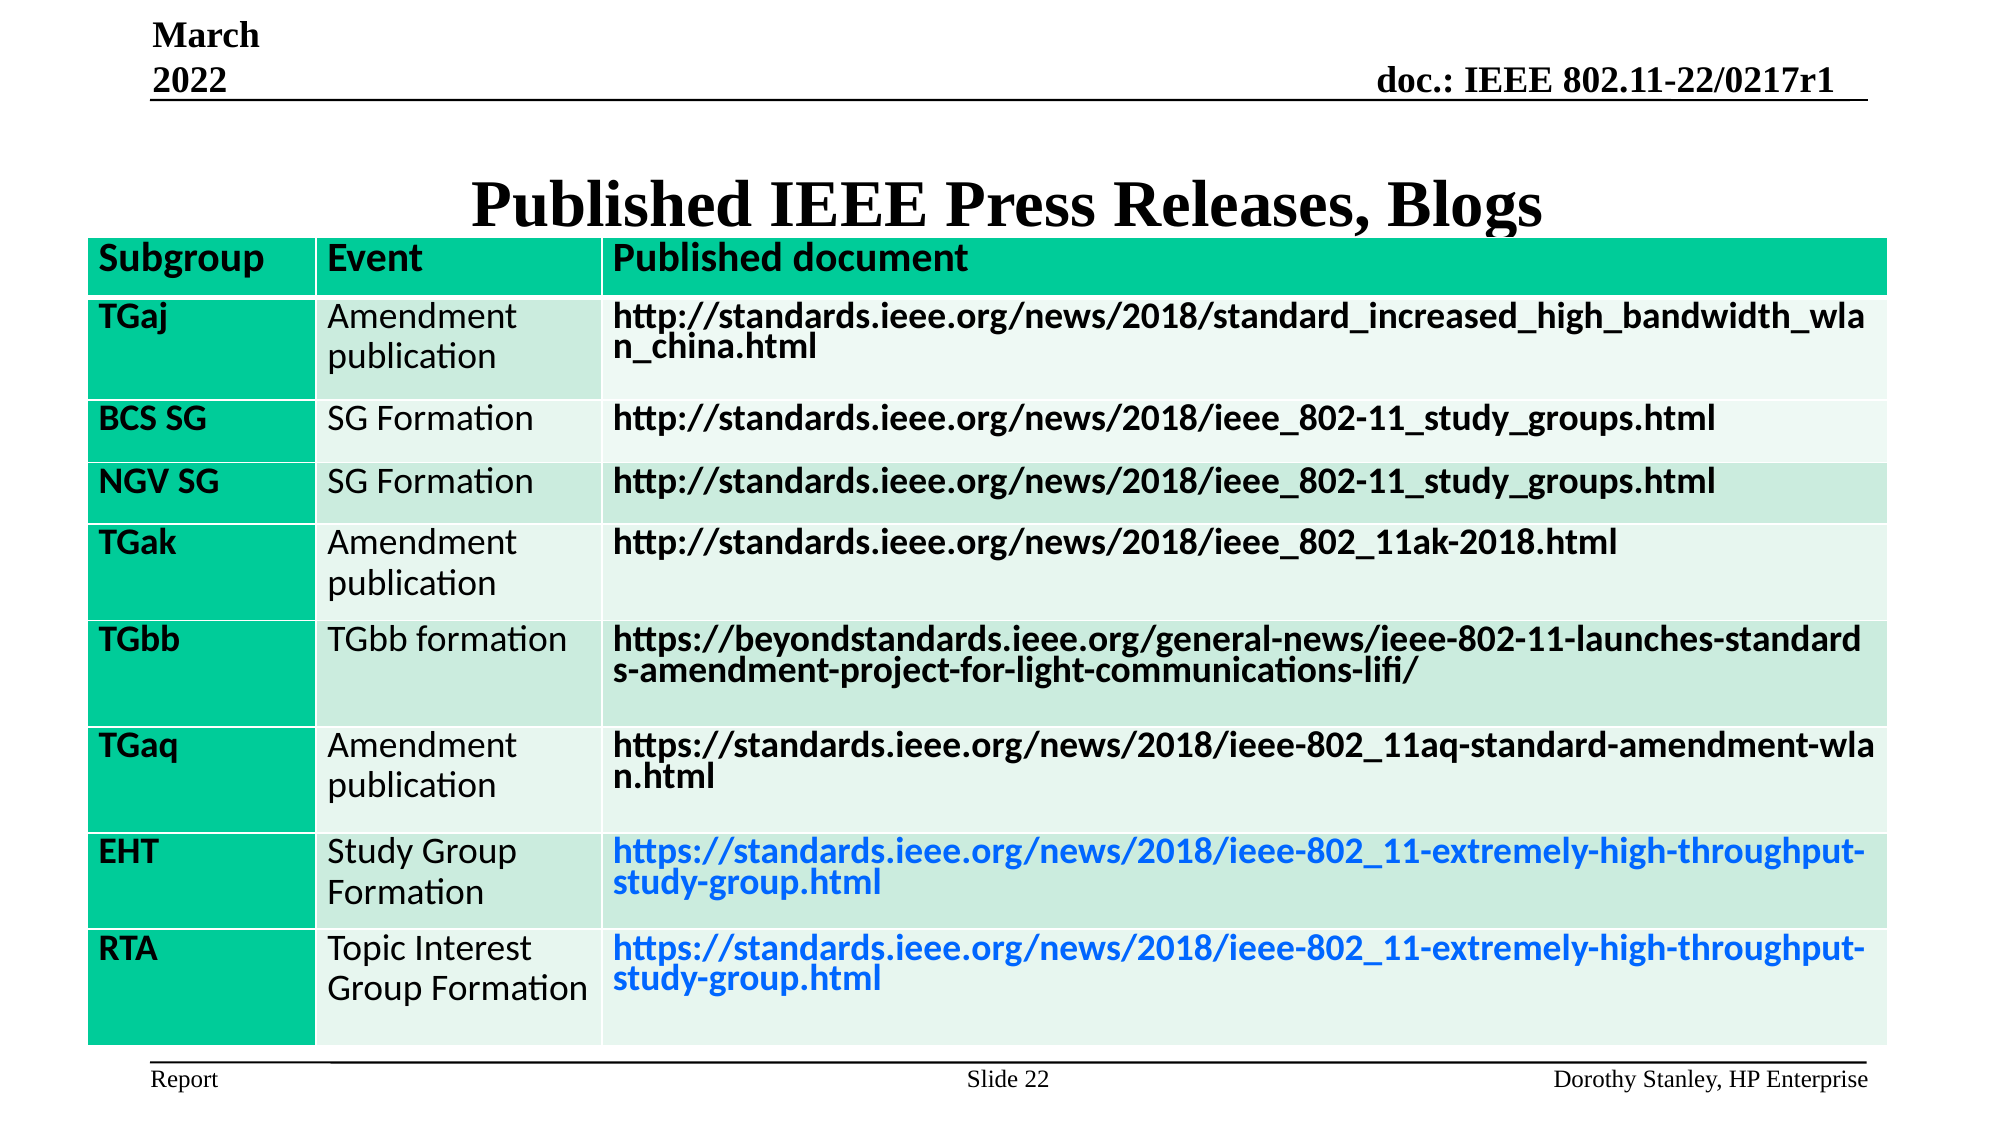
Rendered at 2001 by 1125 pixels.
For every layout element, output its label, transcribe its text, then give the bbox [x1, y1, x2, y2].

slide_number Slide 22 [964, 1061, 1053, 1093]
table_cell TGaj [88, 300, 315, 399]
table_cell TGak [88, 525, 315, 620]
table_cell Topic Interest Group Formation [317, 930, 601, 1045]
table_cell https://standards.ieee.org/news/2018/ieee-802_11aq-standard-amendment-wlan.html [603, 728, 1887, 832]
table_cell https://standards.ieee.org/news/2018/ieee-802_11-extremely-high-throughput-study-group.html [603, 834, 1887, 928]
table_header Subgroup [88, 238, 315, 295]
table_cell SG Formation [317, 463, 601, 523]
table_cell https://standards.ieee.org/news/2018/ieee-802_11-extremely-high-throughput-study-group.html [603, 930, 1887, 1045]
table_cell NGV SG [88, 463, 315, 523]
table_cell TGbb formation [317, 621, 601, 726]
table_cell SG Formation [317, 401, 601, 462]
table_cell TGbb [88, 621, 315, 726]
table_cell BCS SG [88, 401, 315, 462]
table_header Event [317, 238, 601, 295]
footer Dorothy Stanley, HP Enterprise [1513, 1061, 1869, 1093]
table_cell http://standards.ieee.org/news/2018/ieee_802-11_study_groups.html [603, 401, 1887, 462]
table_cell RTA [88, 930, 315, 1045]
table_header Published document [603, 238, 1887, 295]
table_cell EHT [88, 834, 315, 928]
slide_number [152, 54, 312, 101]
title Published IEEE Press Releases, Blogs [150, 112, 1850, 237]
table_cell http://standards.ieee.org/news/2018/standard_increased_high_bandwidth_wlan_china.html [603, 300, 1887, 399]
table_cell Amendment publication [317, 728, 601, 832]
table_cell http://standards.ieee.org/news/2018/ieee_802-11_study_groups.html [603, 463, 1887, 523]
table_cell TGaq [88, 728, 315, 832]
table_cell Amendment publication [317, 300, 601, 399]
table_cell Amendment publication [317, 525, 601, 620]
table_cell http://standards.ieee.org/news/2018/ieee_802_11ak-2018.html [603, 525, 1887, 620]
table_cell Study Group Formation [317, 834, 601, 928]
table_cell https://beyondstandards.ieee.org/general-news/ieee-802-11-launches-standards-amendment-project-for-light-communications-lifi/ [603, 621, 1887, 726]
